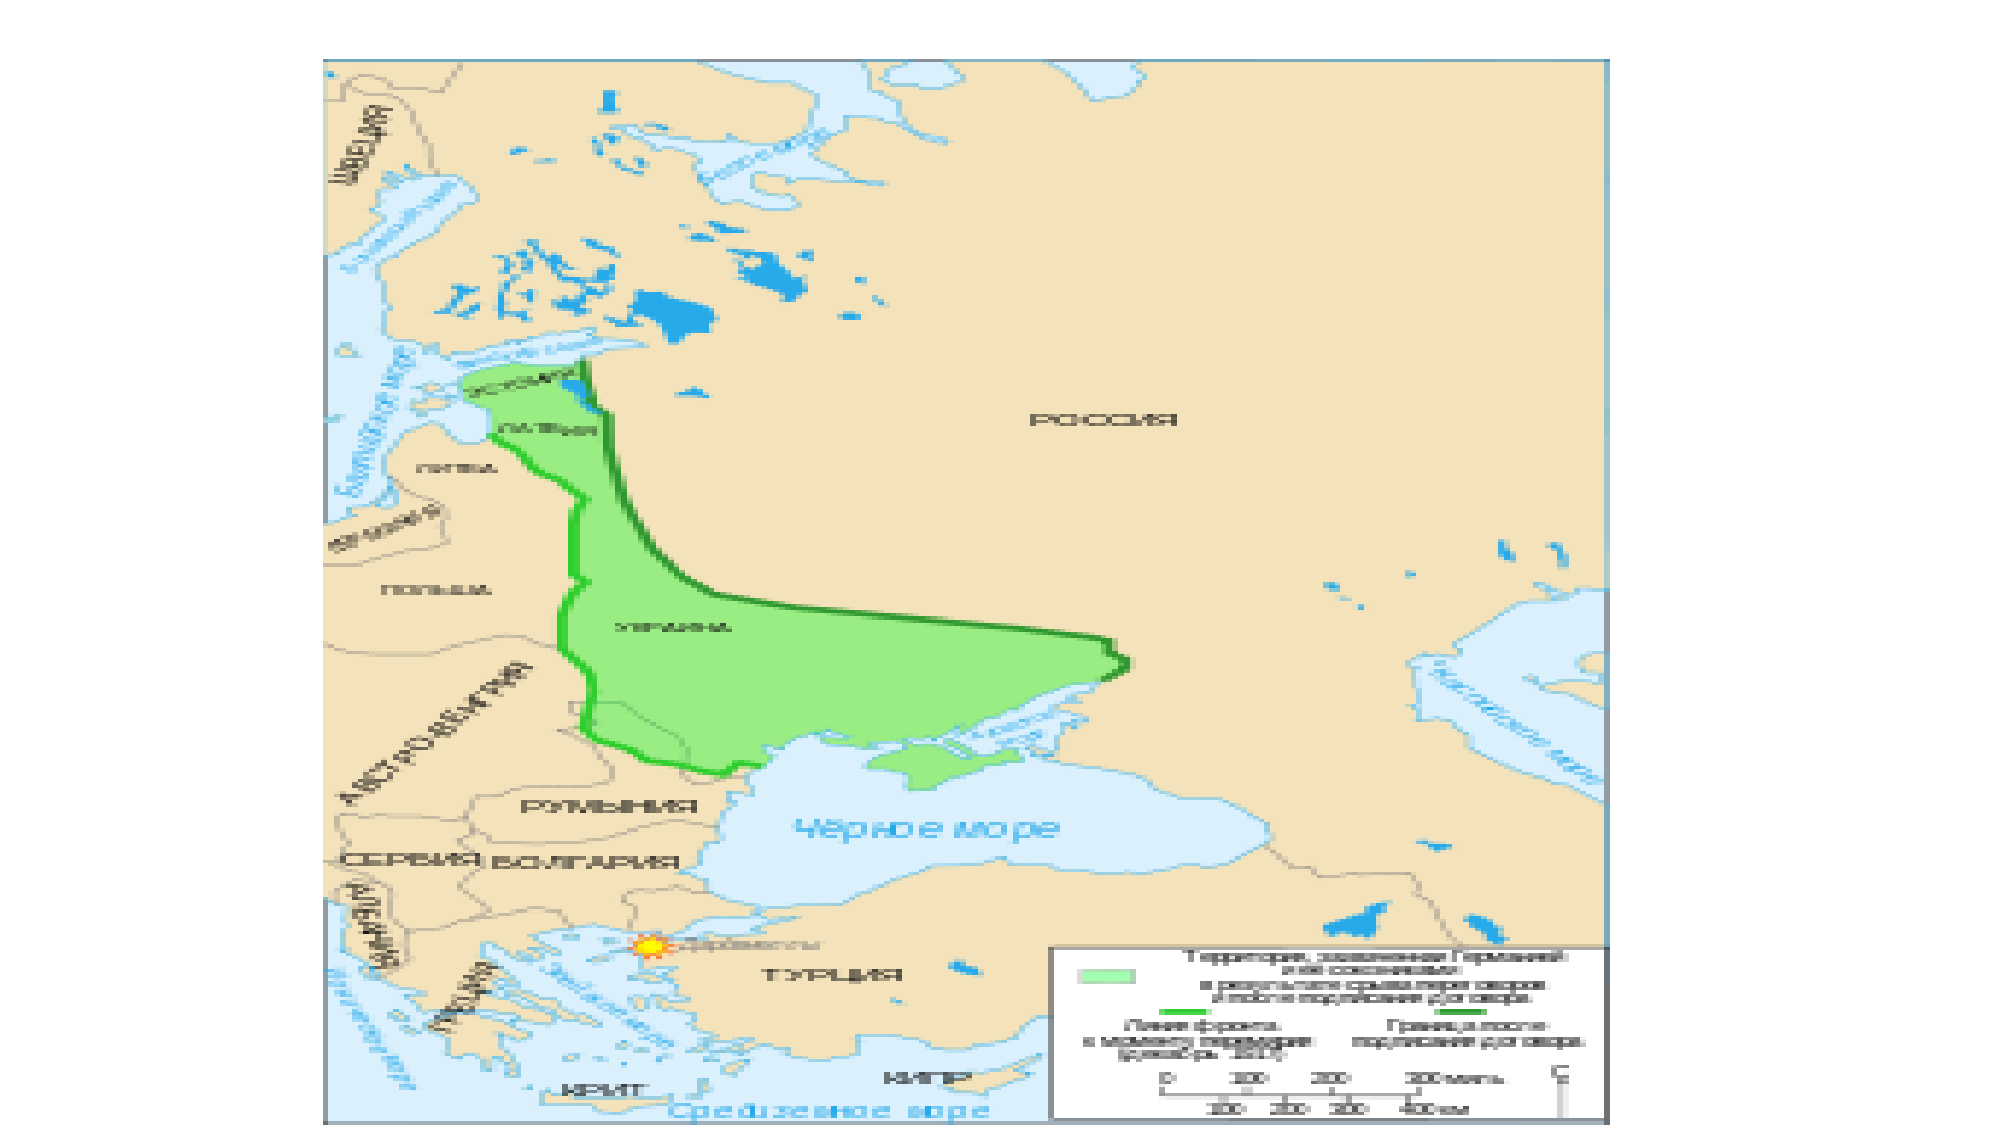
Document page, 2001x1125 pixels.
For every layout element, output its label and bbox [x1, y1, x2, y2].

list [323, 59, 1610, 1125]
